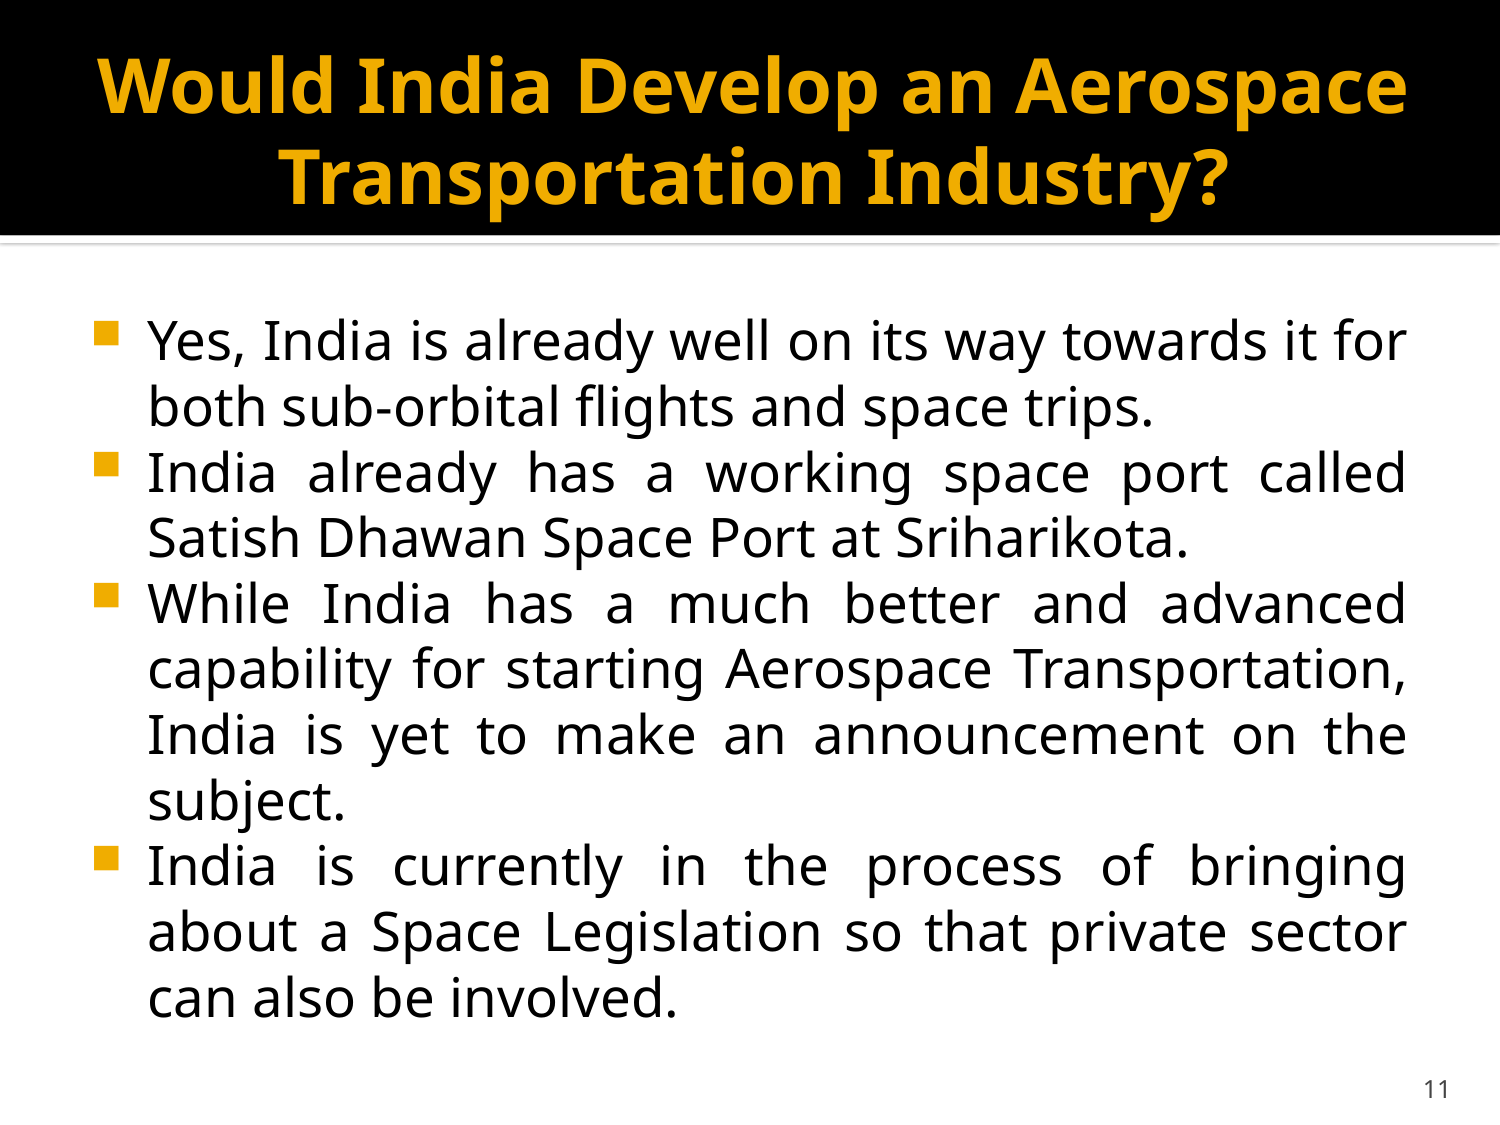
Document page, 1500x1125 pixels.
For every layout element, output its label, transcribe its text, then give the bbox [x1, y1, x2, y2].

slide_number 11 [1345, 1062, 1467, 1108]
title Would India Develop an Aerospace Transportation Industry? [75, 25, 1425, 231]
list Yes, India is already well on its way towards it for both sub-orbital flights and space trips. India already has a working space port called Satish Dhawan Space Port at Sriharikota. While India has a much better and advanced capability for starting Aerospace Transportation, India is yet to make an announcement on the subject. India is currently in the process of bringing about a Space Legislation so that private sector can also be involved. [75, 291, 1425, 1050]
